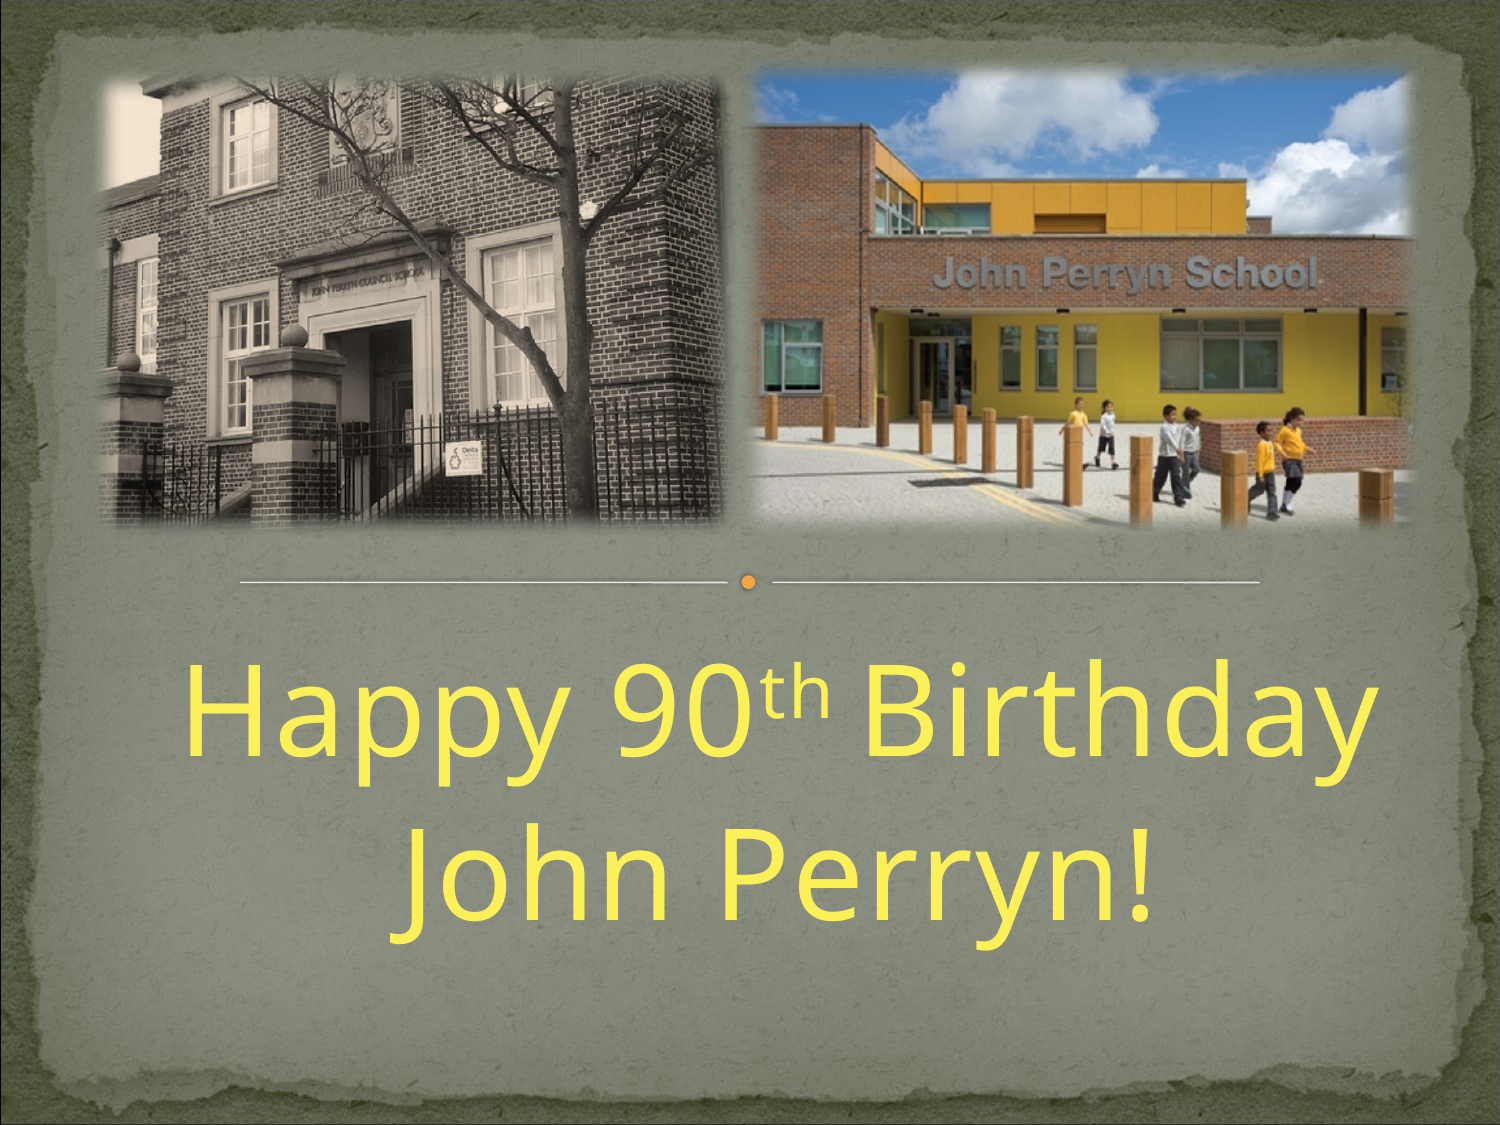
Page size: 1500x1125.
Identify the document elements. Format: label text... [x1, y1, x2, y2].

picture [0, 0, 1500, 1125]
subtitle Happy 90th Birthday John Perryn! [159, 621, 1400, 1000]
